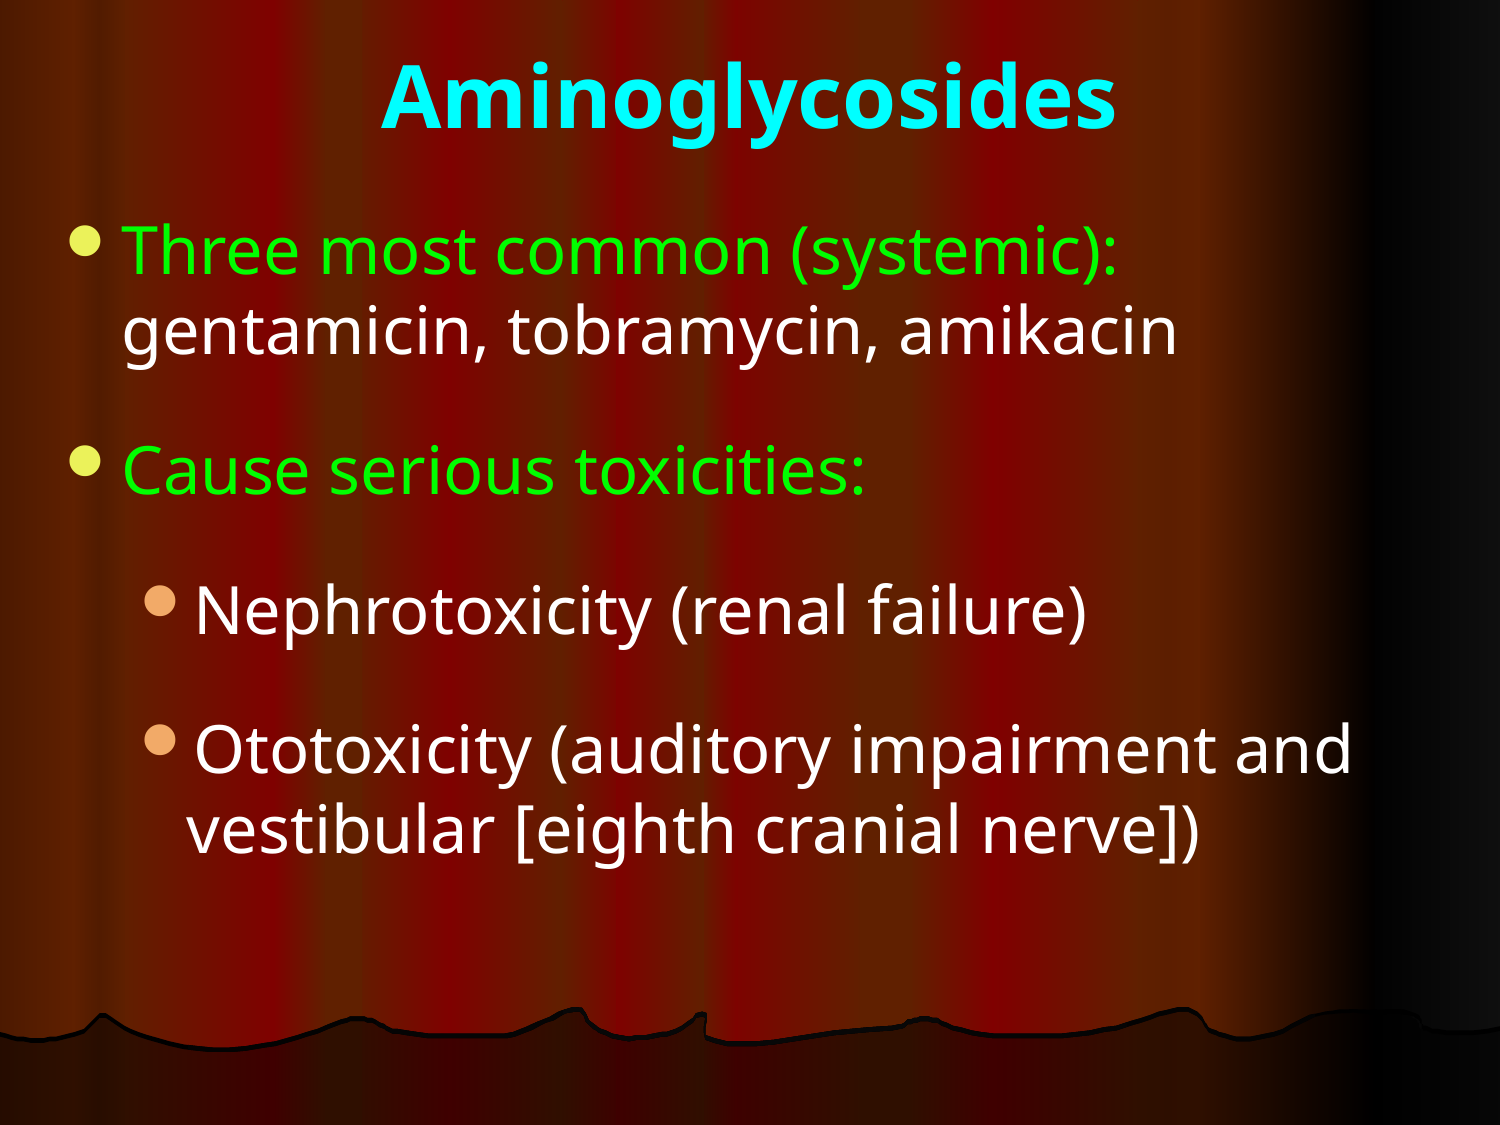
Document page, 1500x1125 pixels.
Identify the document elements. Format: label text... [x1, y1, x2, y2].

list Three most common (systemic): gentamicin, tobramycin, amikacin Cause serious toxicities: Nephrotoxicity (renal failure) Ototoxicity (auditory impairment and vestibular [eighth cranial nerve]) [49, 199, 1438, 1051]
title Aminoglycosides [74, 0, 1426, 188]
